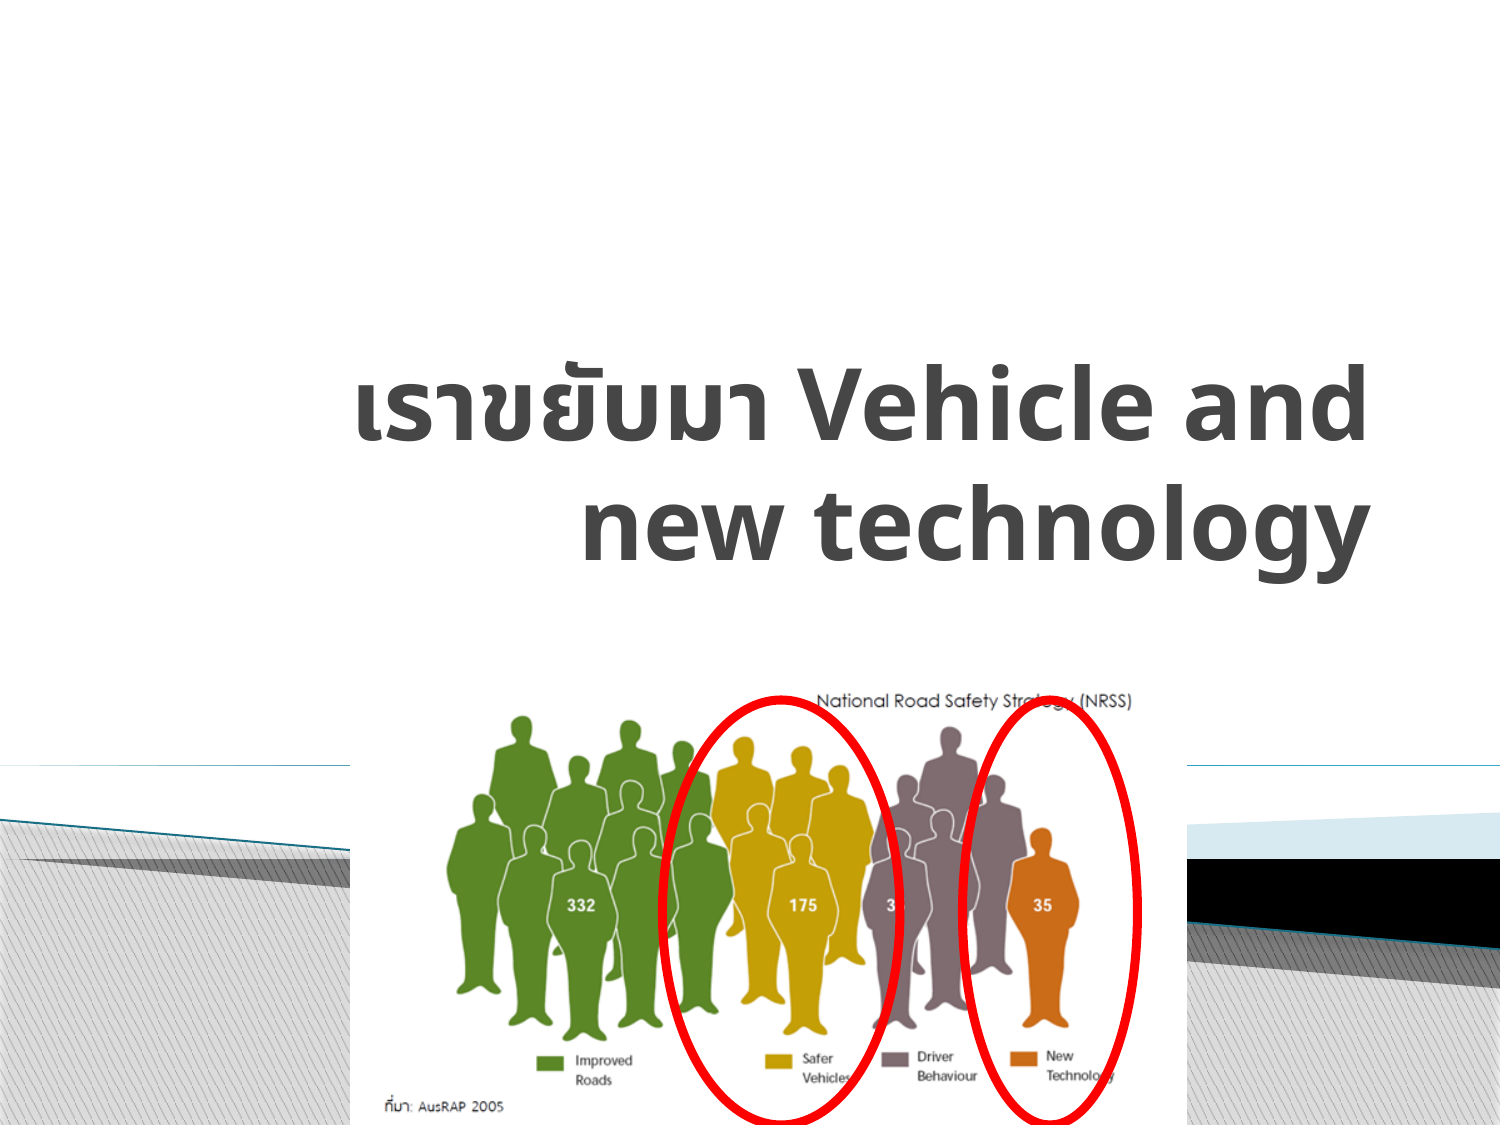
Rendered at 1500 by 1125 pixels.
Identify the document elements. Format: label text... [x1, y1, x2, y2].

picture [5, 680, 1500, 1125]
title เราขยับมา Vehicle and new technology [112, 287, 1388, 588]
